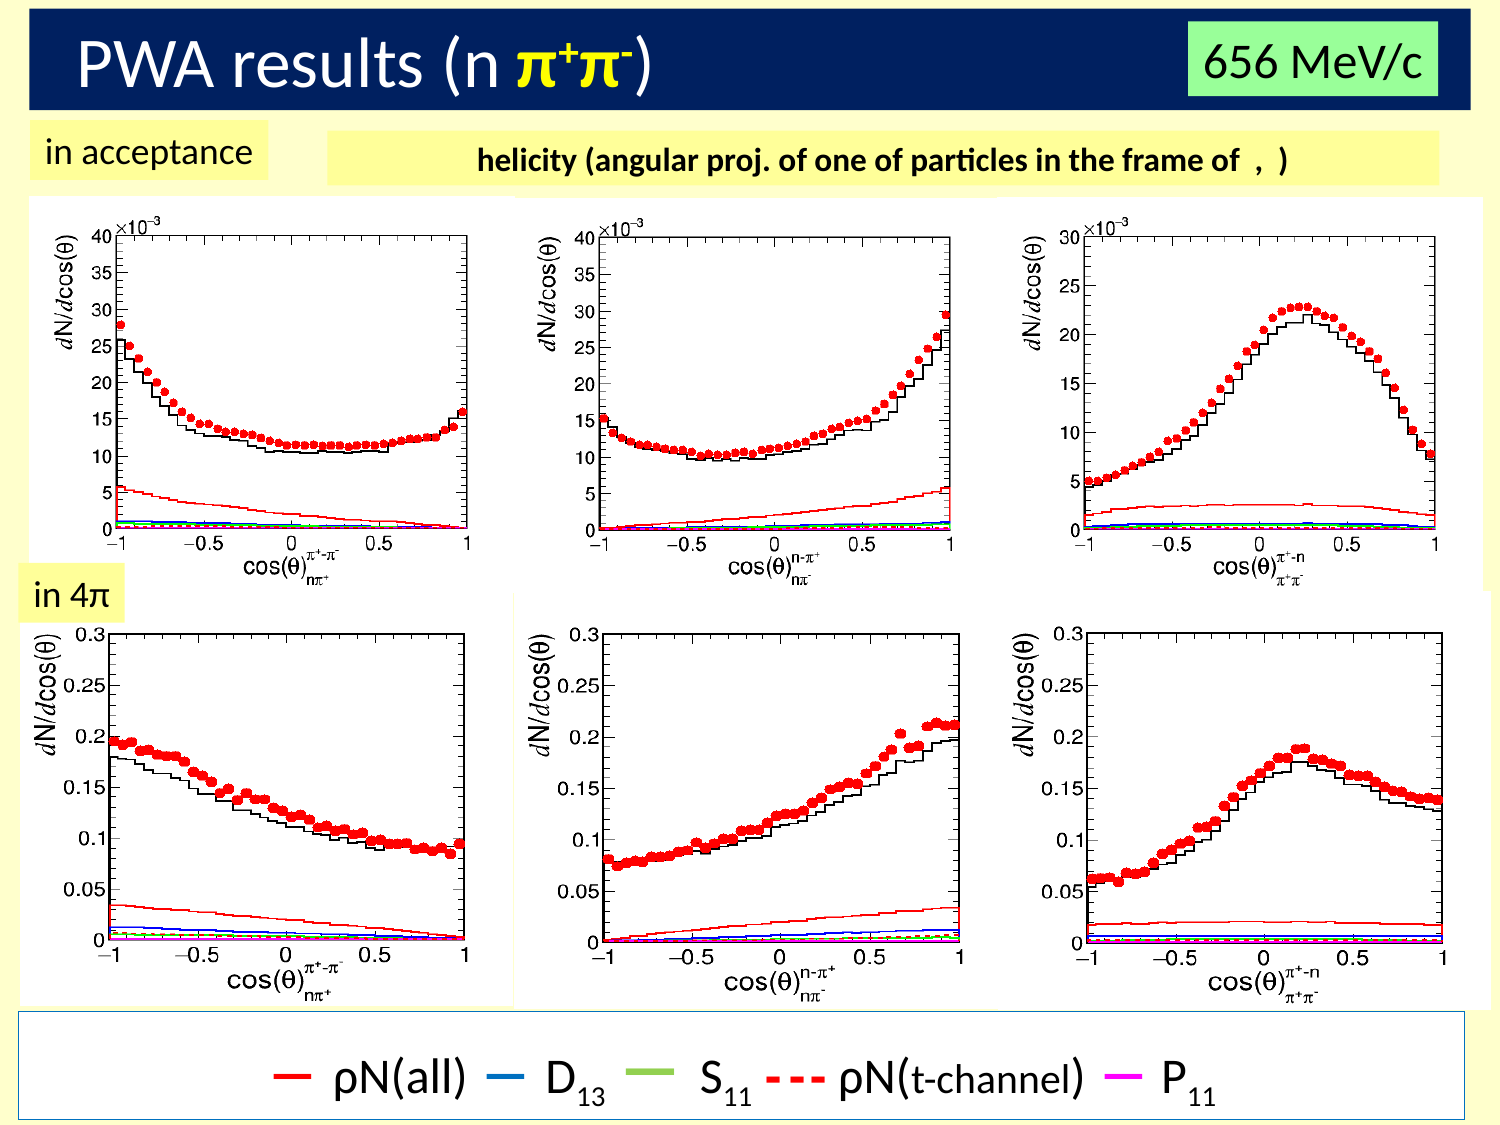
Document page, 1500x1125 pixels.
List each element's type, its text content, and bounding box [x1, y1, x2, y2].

picture [19, 196, 1491, 1011]
text_box ― ρN(all) ― D13 ― S11 ‐ ‐ ‐ ρN(t-channel) ― P11 [18, 1012, 1465, 1120]
text_box in acceptance [30, 120, 269, 180]
text_box 656 MeV/c [1188, 21, 1439, 97]
title PWA results (n π+π-) [29, 8, 1471, 111]
text_box in 4π [18, 562, 24, 592]
